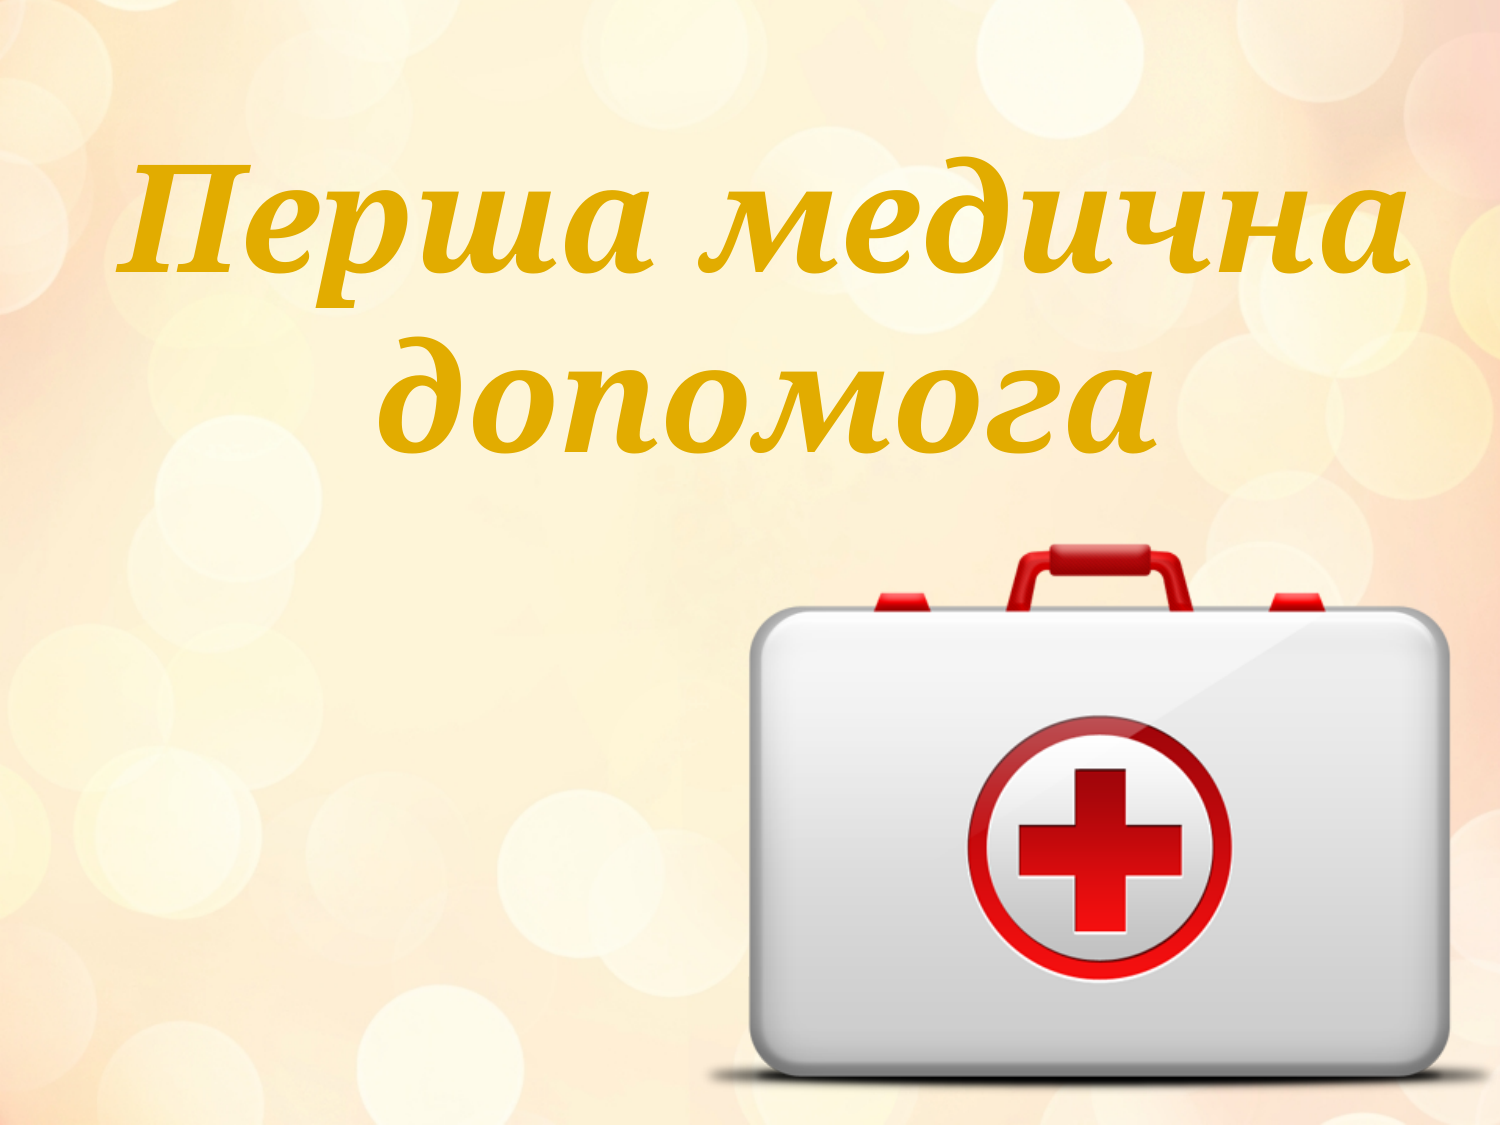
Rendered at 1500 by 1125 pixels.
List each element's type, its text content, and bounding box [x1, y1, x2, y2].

picture [0, 0, 1500, 1125]
title Перша медична допомога [53, 54, 1483, 552]
